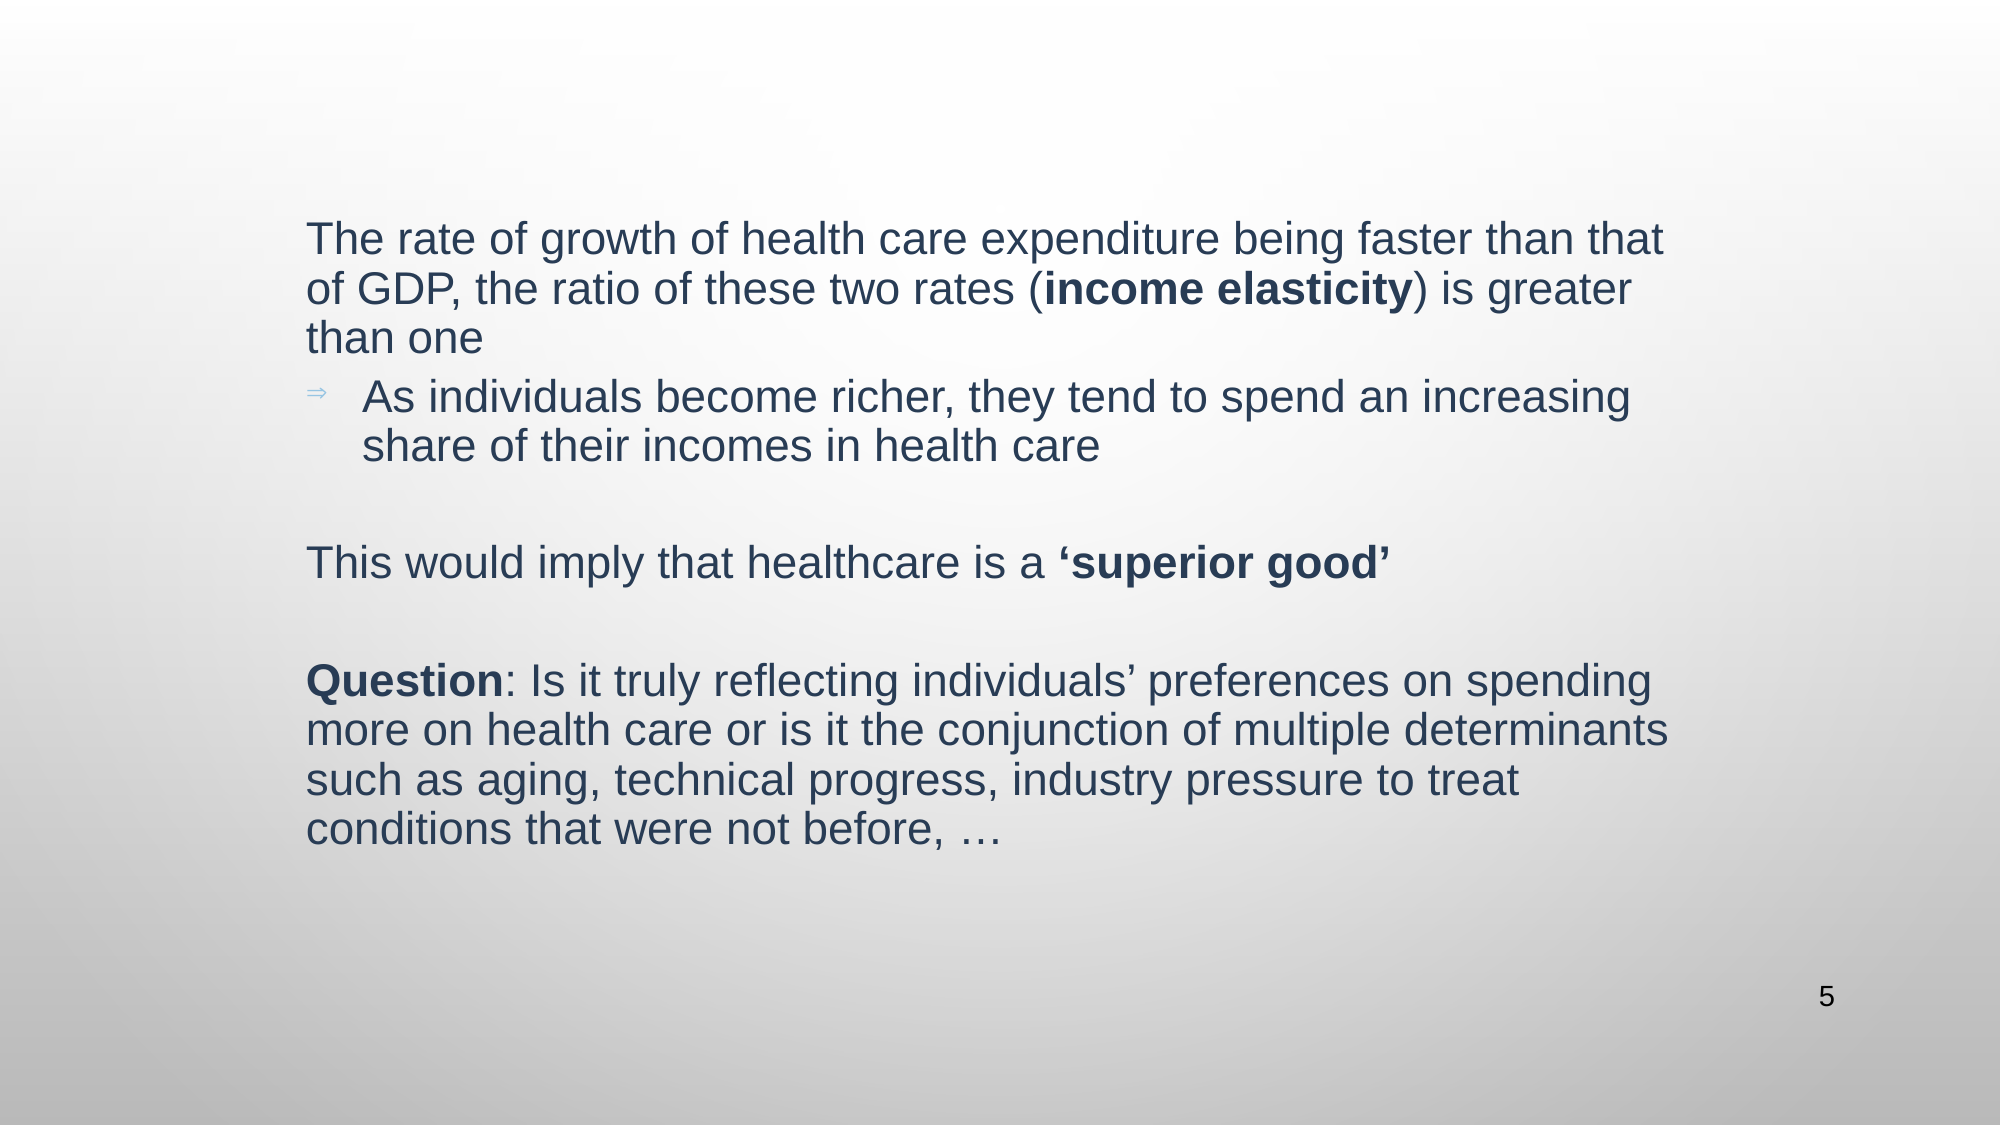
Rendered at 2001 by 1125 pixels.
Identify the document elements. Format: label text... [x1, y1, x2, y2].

text_box The rate of growth of health care expenditure being faster than that of GDP, the ratio of these two rates (income elasticity) is greater than one As individuals become richer, they tend to spend an increasing share of their incomes in health care This would imply that healthcare is a ‘superior good’ Question: Is it truly reflecting individuals’ preferences on spending more on health care or is it the conjunction of multiple determinants such as aging, technical progress, industry pressure to treat conditions that were not before, … [291, 207, 1703, 926]
picture [0, 0, 2000, 1125]
slide_number 5 [1724, 965, 1851, 1025]
